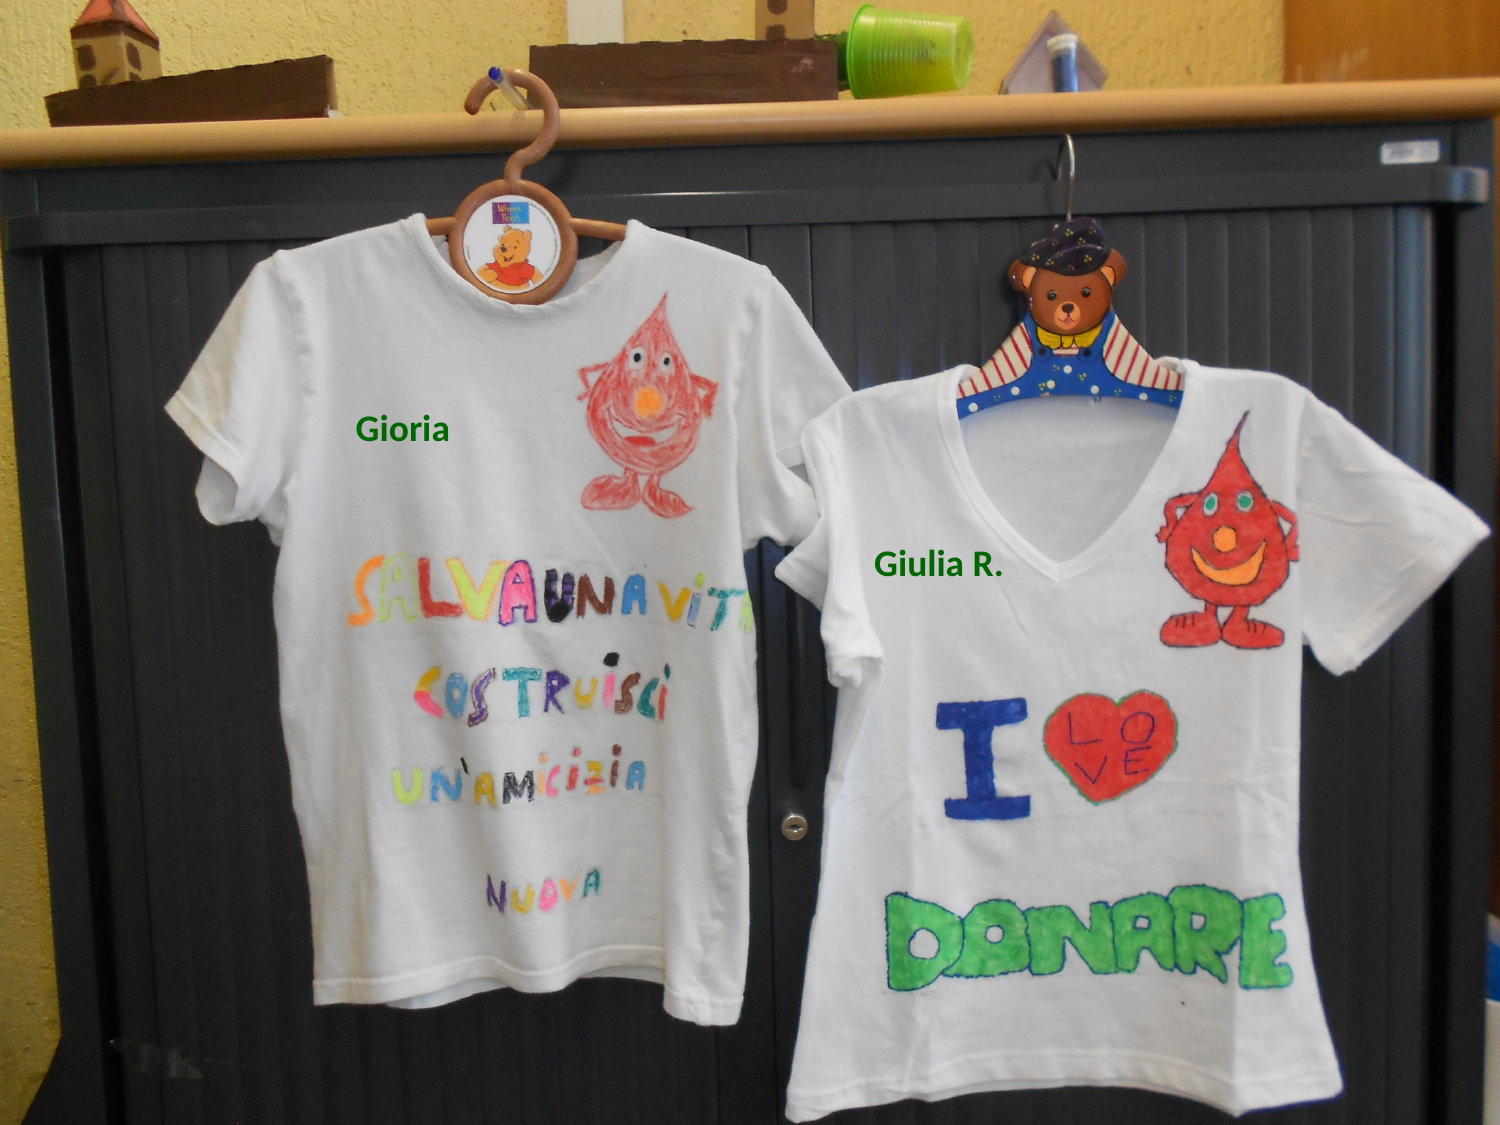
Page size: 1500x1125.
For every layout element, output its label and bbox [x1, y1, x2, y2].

list [0, 0, 1500, 1125]
